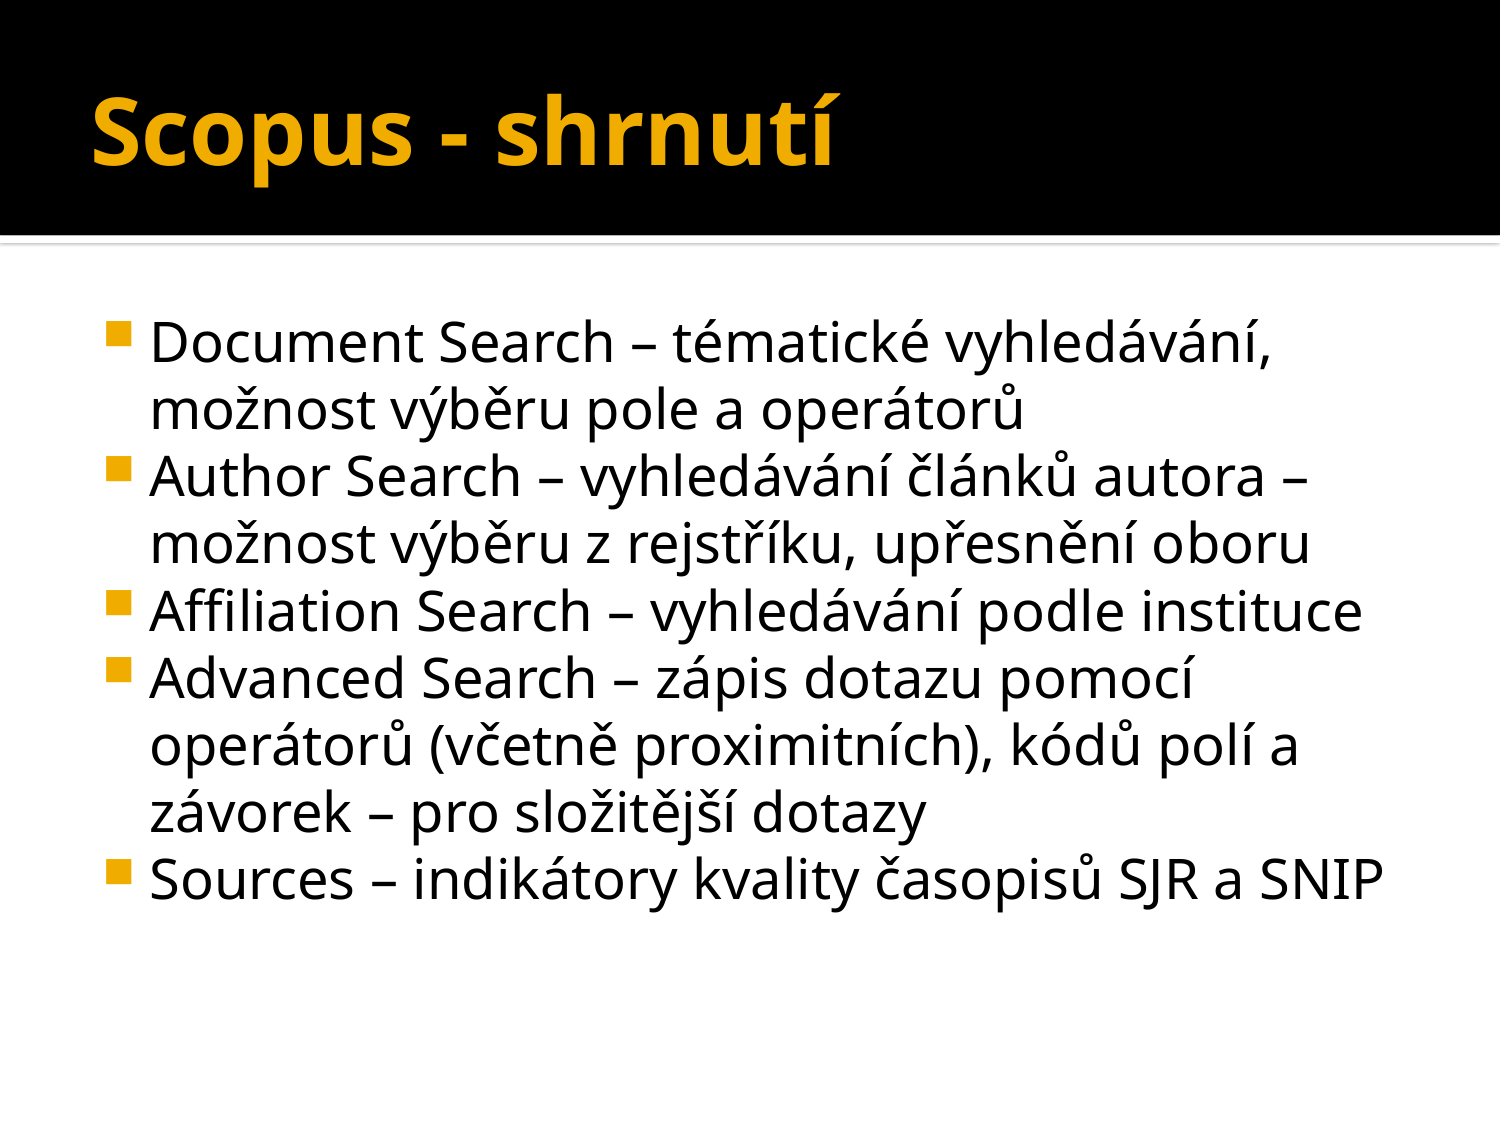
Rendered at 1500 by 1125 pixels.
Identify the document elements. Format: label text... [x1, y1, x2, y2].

title Scopus - shrnutí [75, 25, 1425, 231]
list Document Search – tématické vyhledávání, možnost výběru pole a operátorů Author Search – vyhledávání článků autora – možnost výběru z rejstříku, upřesnění oboru Affiliation Search – vyhledávání podle instituce Advanced Search – zápis dotazu pomocí operátorů (včetně proximitních), kódů polí a závorek – pro složitější dotazy Sources – indikátory kvality časopisů SJR a SNIP [75, 291, 1425, 1050]
